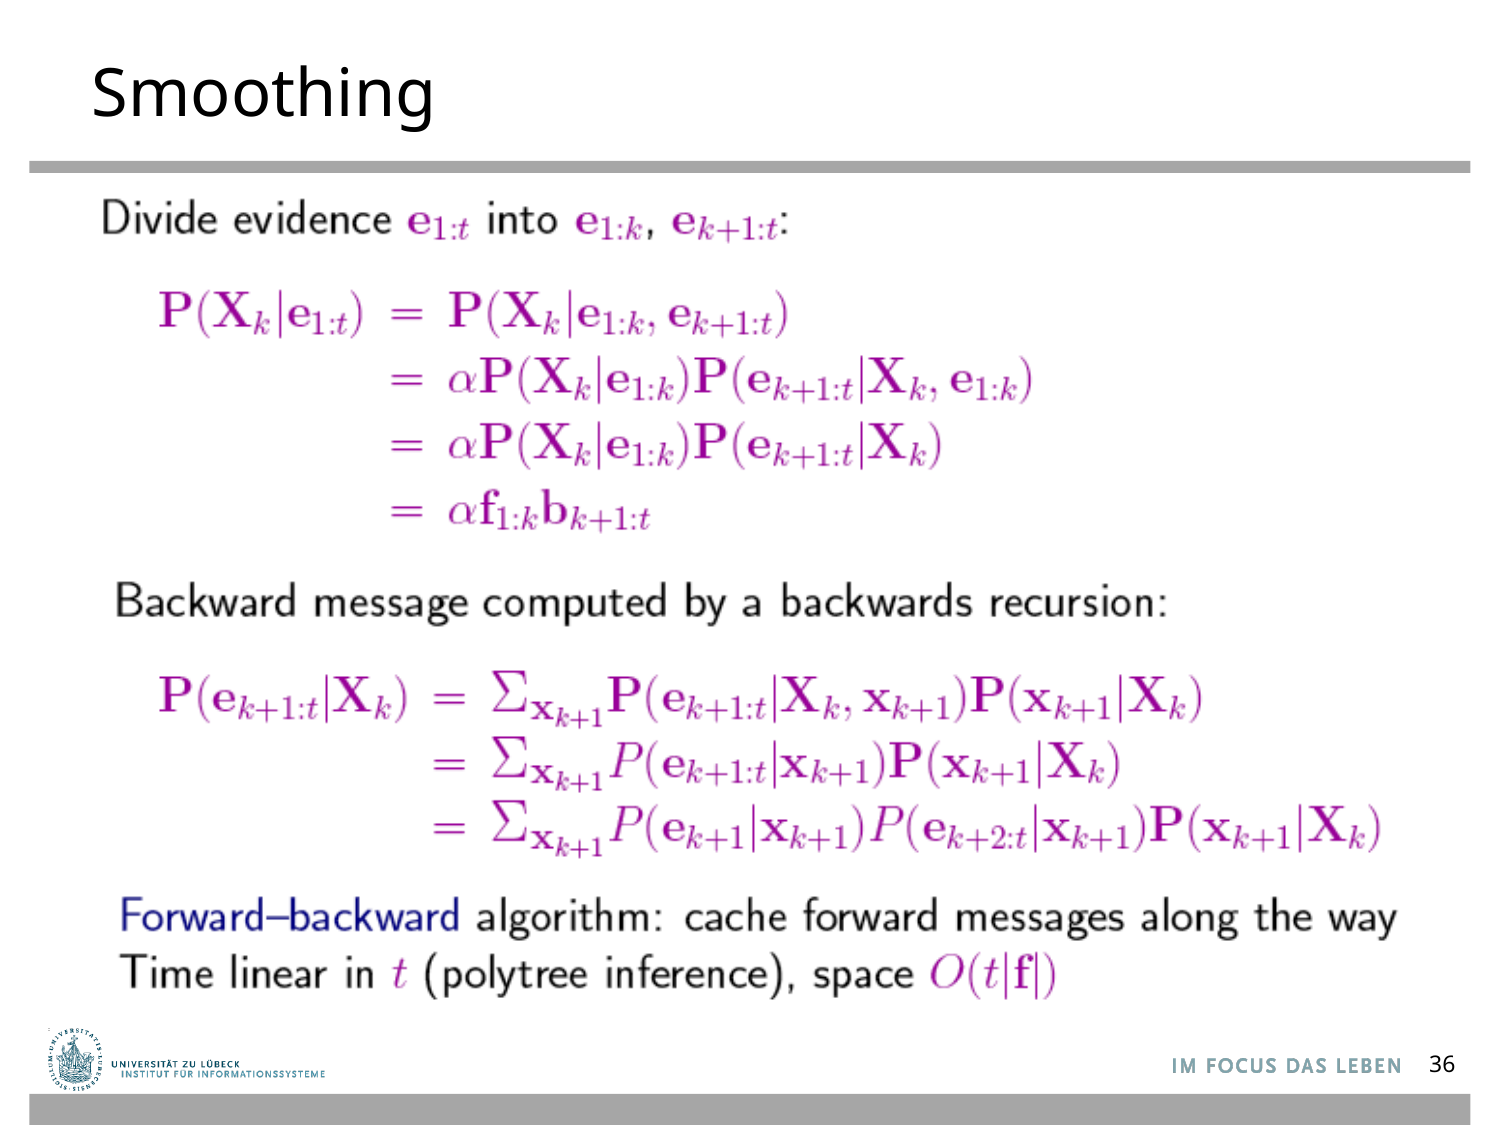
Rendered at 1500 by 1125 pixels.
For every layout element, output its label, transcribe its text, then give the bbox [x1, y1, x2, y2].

picture [74, 863, 1426, 1018]
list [74, 184, 1426, 863]
picture [1173, 1058, 1305, 1073]
slide_number 36 [1305, 1050, 1471, 1083]
title Smoothing [76, 42, 1427, 126]
